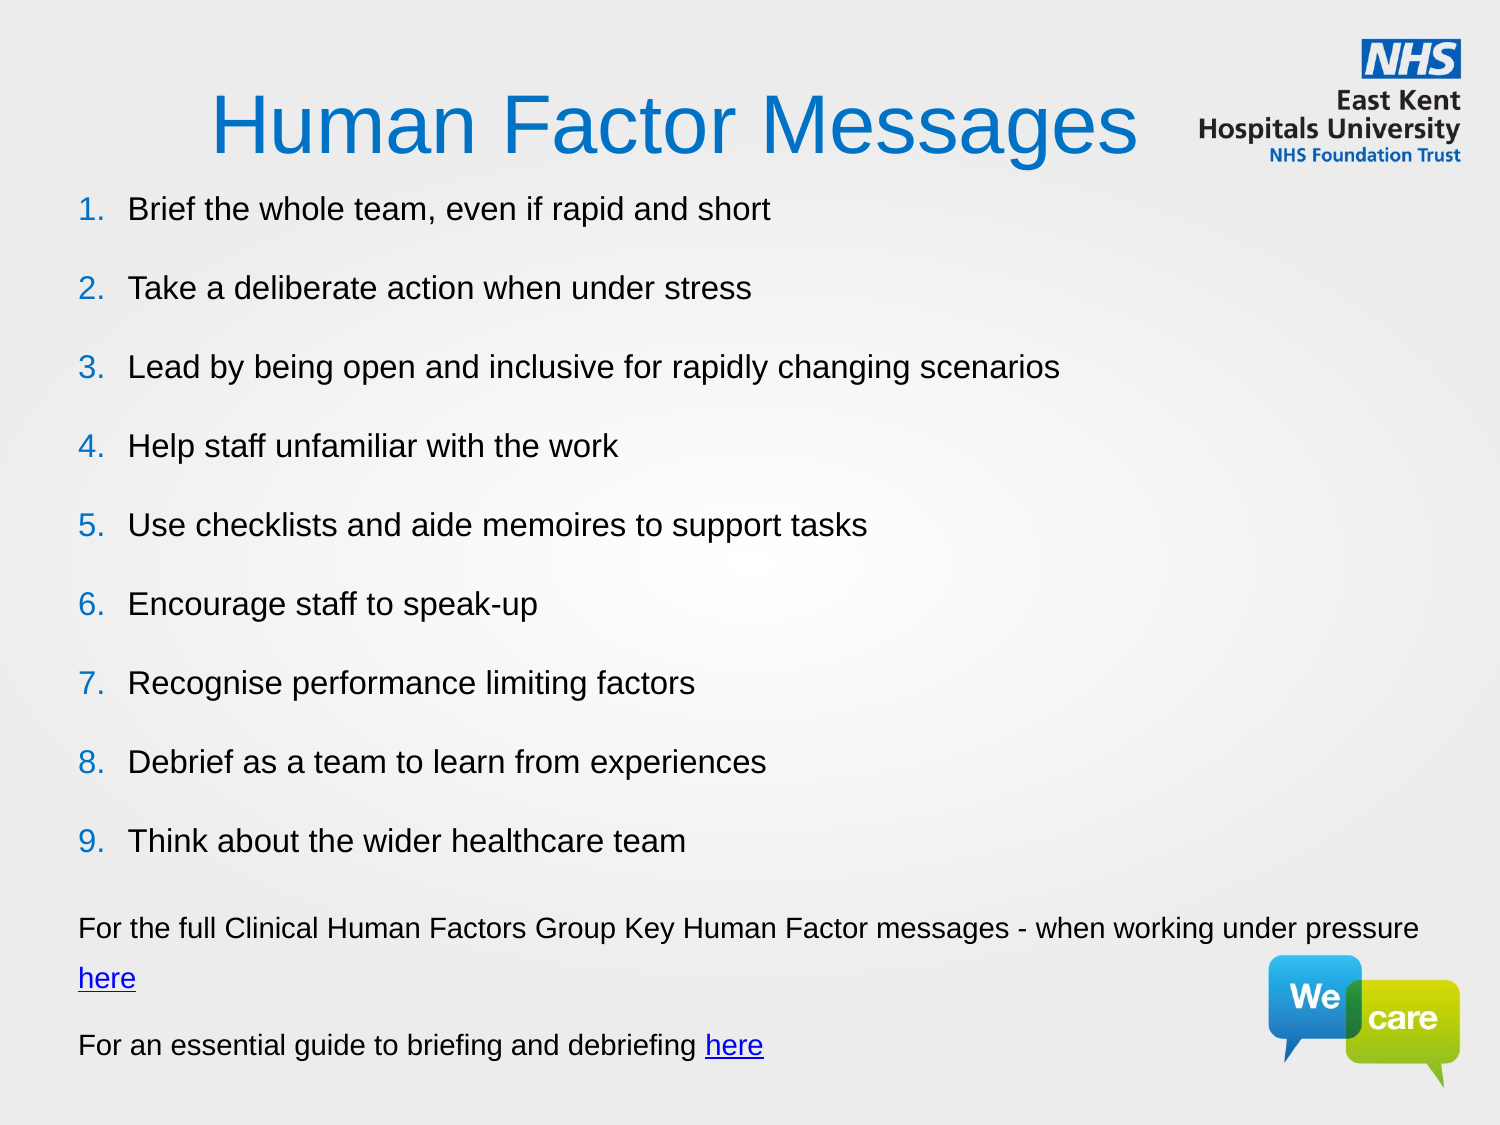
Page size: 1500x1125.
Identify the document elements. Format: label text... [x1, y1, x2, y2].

title Human Factor Messages [0, 26, 1350, 214]
picture [0, 0, 1500, 1125]
list Brief the whole team, even if rapid and short Take a deliberate action when under stress Lead by being open and inclusive for rapidly changing scenarios Help staff unfamiliar with the work Use checklists and aide memoires to support tasks Encourage staff to speak-up Recognise performance limiting factors Debrief as a team to learn from experiences Think about the wider healthcare team For the full Clinical Human Factors Group Key Human Factor messages - when working under pressure here For an essential guide to briefing and debriefing here [63, 179, 1437, 1071]
